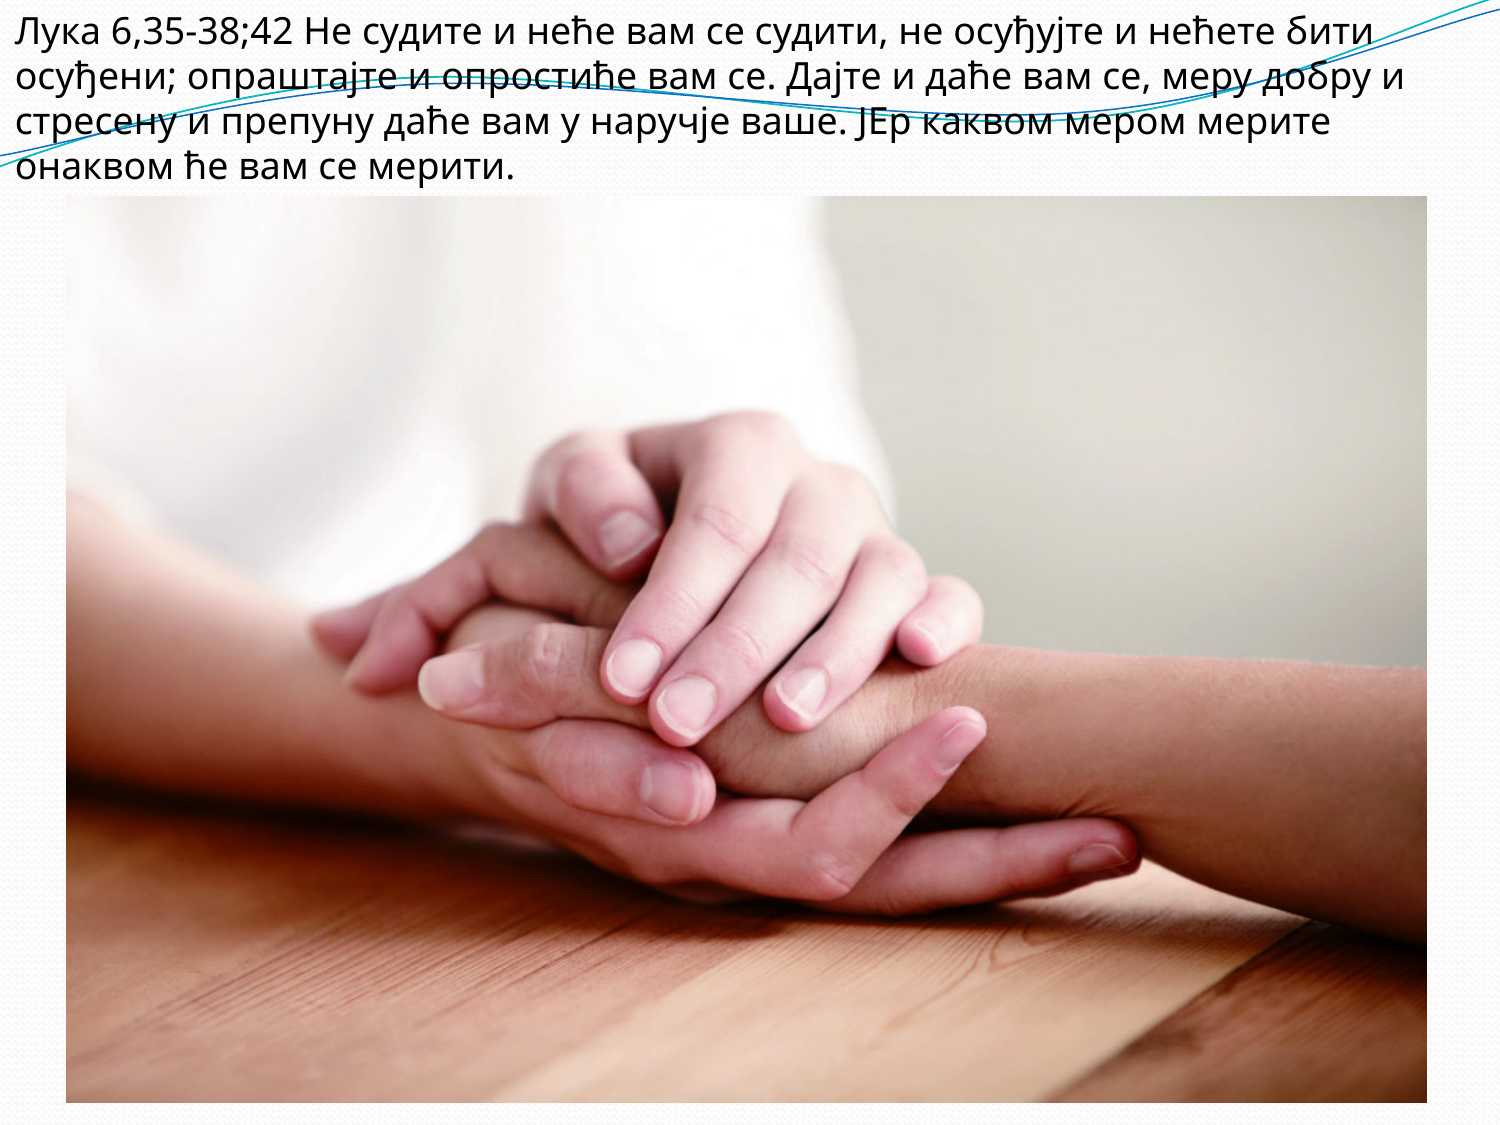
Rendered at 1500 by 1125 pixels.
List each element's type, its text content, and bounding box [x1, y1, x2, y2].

text_box Лука 6,35-38;42 Не судите и неће вам се судити, не осуђујте и нећете бити осуђени; опраштајте и опростиће вам се. Дајте и даће вам се, меру добру и стресену и препуну даће вам у наручје ваше. ЈЕр каквом мером мерите онаквом ће вам се мерити. [0, 0, 1500, 195]
picture [66, 196, 1427, 1103]
